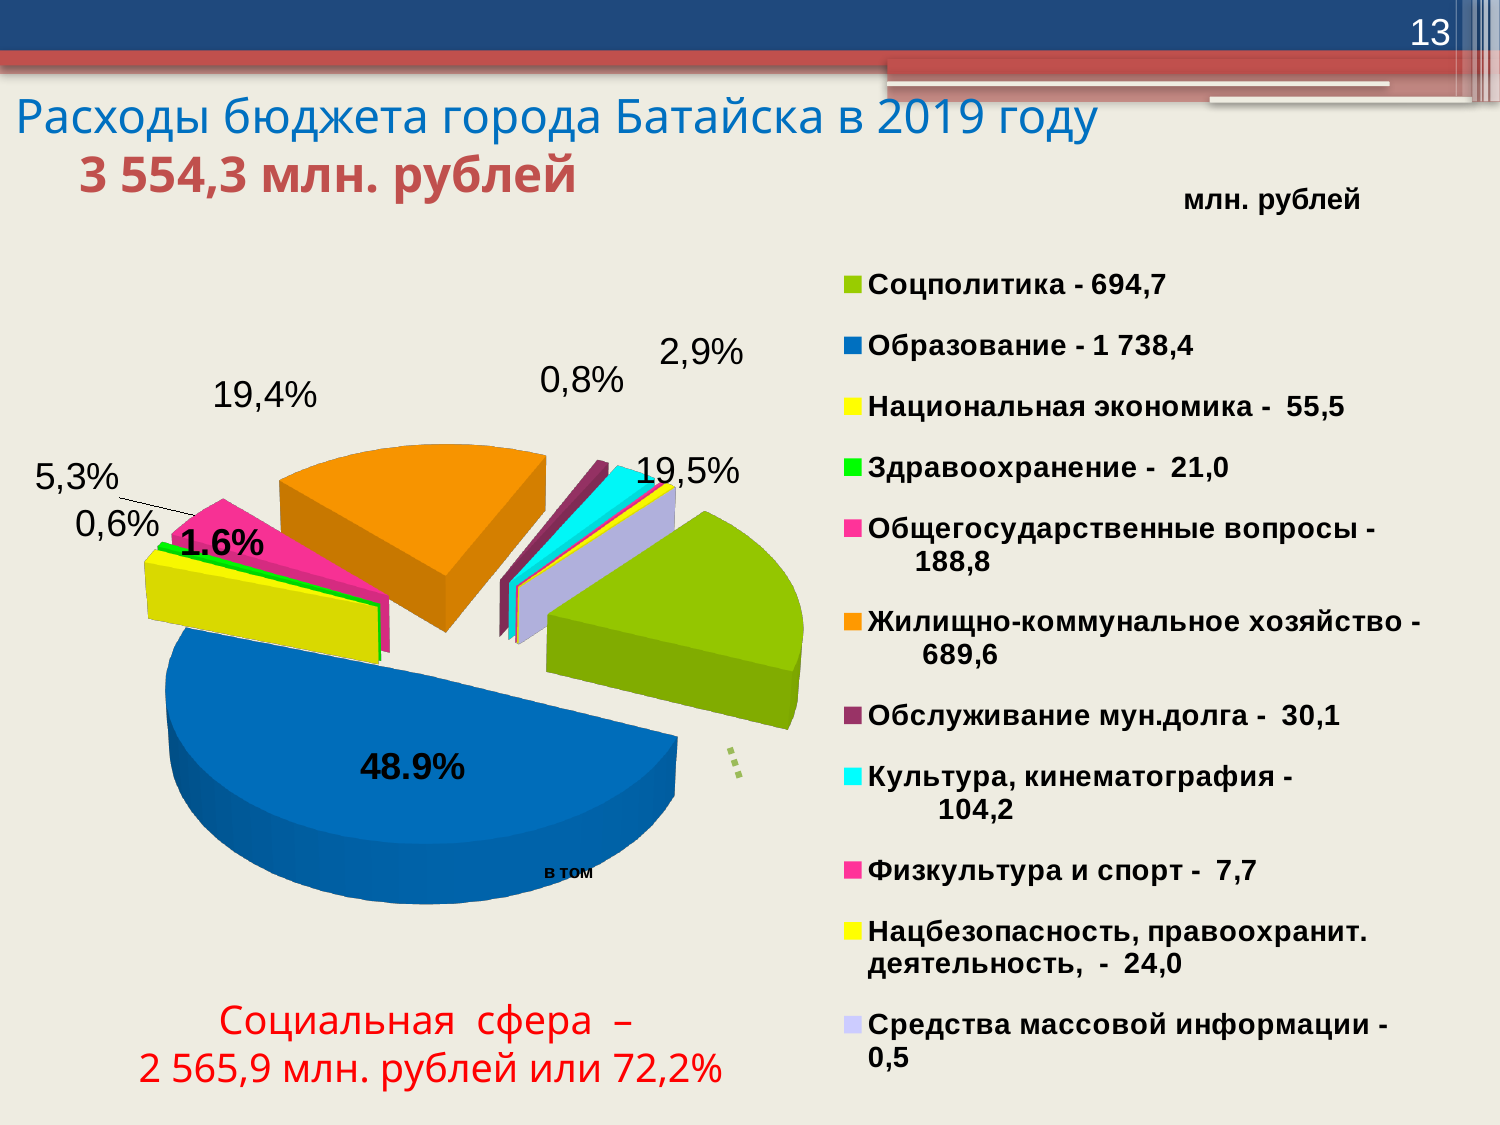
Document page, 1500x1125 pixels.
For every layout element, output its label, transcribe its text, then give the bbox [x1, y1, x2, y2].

chart [0, 239, 1475, 1125]
text_box млн. рублей [1092, 172, 1377, 223]
slide_number 13 [1340, 0, 1466, 61]
title Расходы бюджета города Батайска в 2019 году 3 554,3 млн. рублей [0, 77, 1500, 259]
